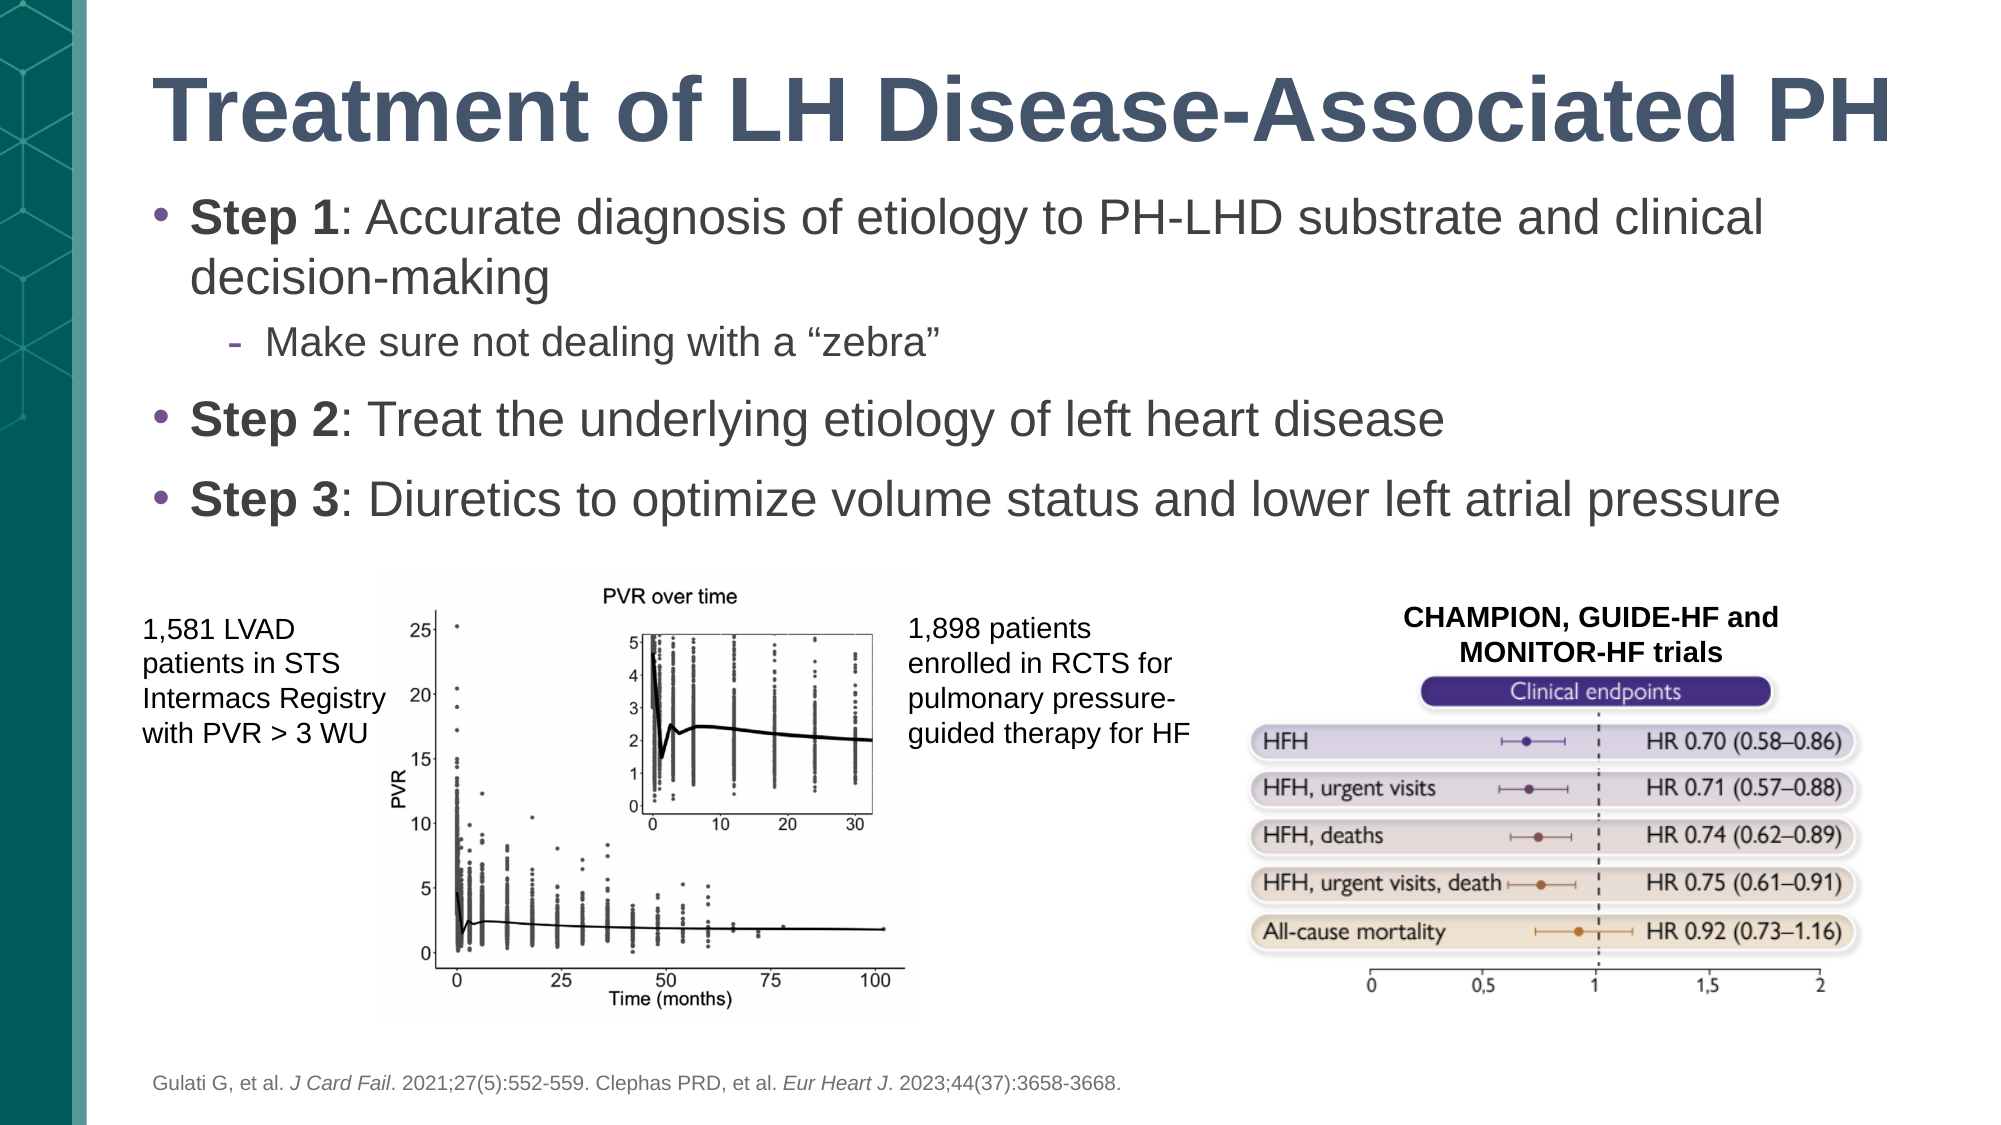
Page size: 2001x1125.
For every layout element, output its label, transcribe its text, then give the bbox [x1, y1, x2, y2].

text_box 1,898 patients enrolled in RCTS for pulmonary pressure-guided therapy for HF [921, 601, 1210, 757]
text_box 1,581 LVAD patients in STS Intermacs Registry with PVR > 3 WU [127, 602, 374, 758]
footer Gulati G, et al. J Card Fail. 2021;27(5):552-559. Clephas PRD, et al. Eur Heart J. 2023;44(37):3658-3668. [137, 1061, 1649, 1125]
picture [0, 0, 72, 1125]
text_box CHAMPION, GUIDE-HF and MONITOR-HF trials [1374, 590, 1809, 662]
title Treatment of LH Disease-Associated PH [137, 3, 1971, 221]
picture [1217, 662, 1894, 1006]
picture [374, 568, 922, 1019]
list Step 1: Accurate diagnosis of etiology to PH-LHD substrate and clinical decision-making Make sure not dealing with a “zebra” Step 2: Treat the underlying etiology of left heart disease Step 3: Diuretics to optimize volume status and lower left atrial pressure [137, 177, 1894, 563]
